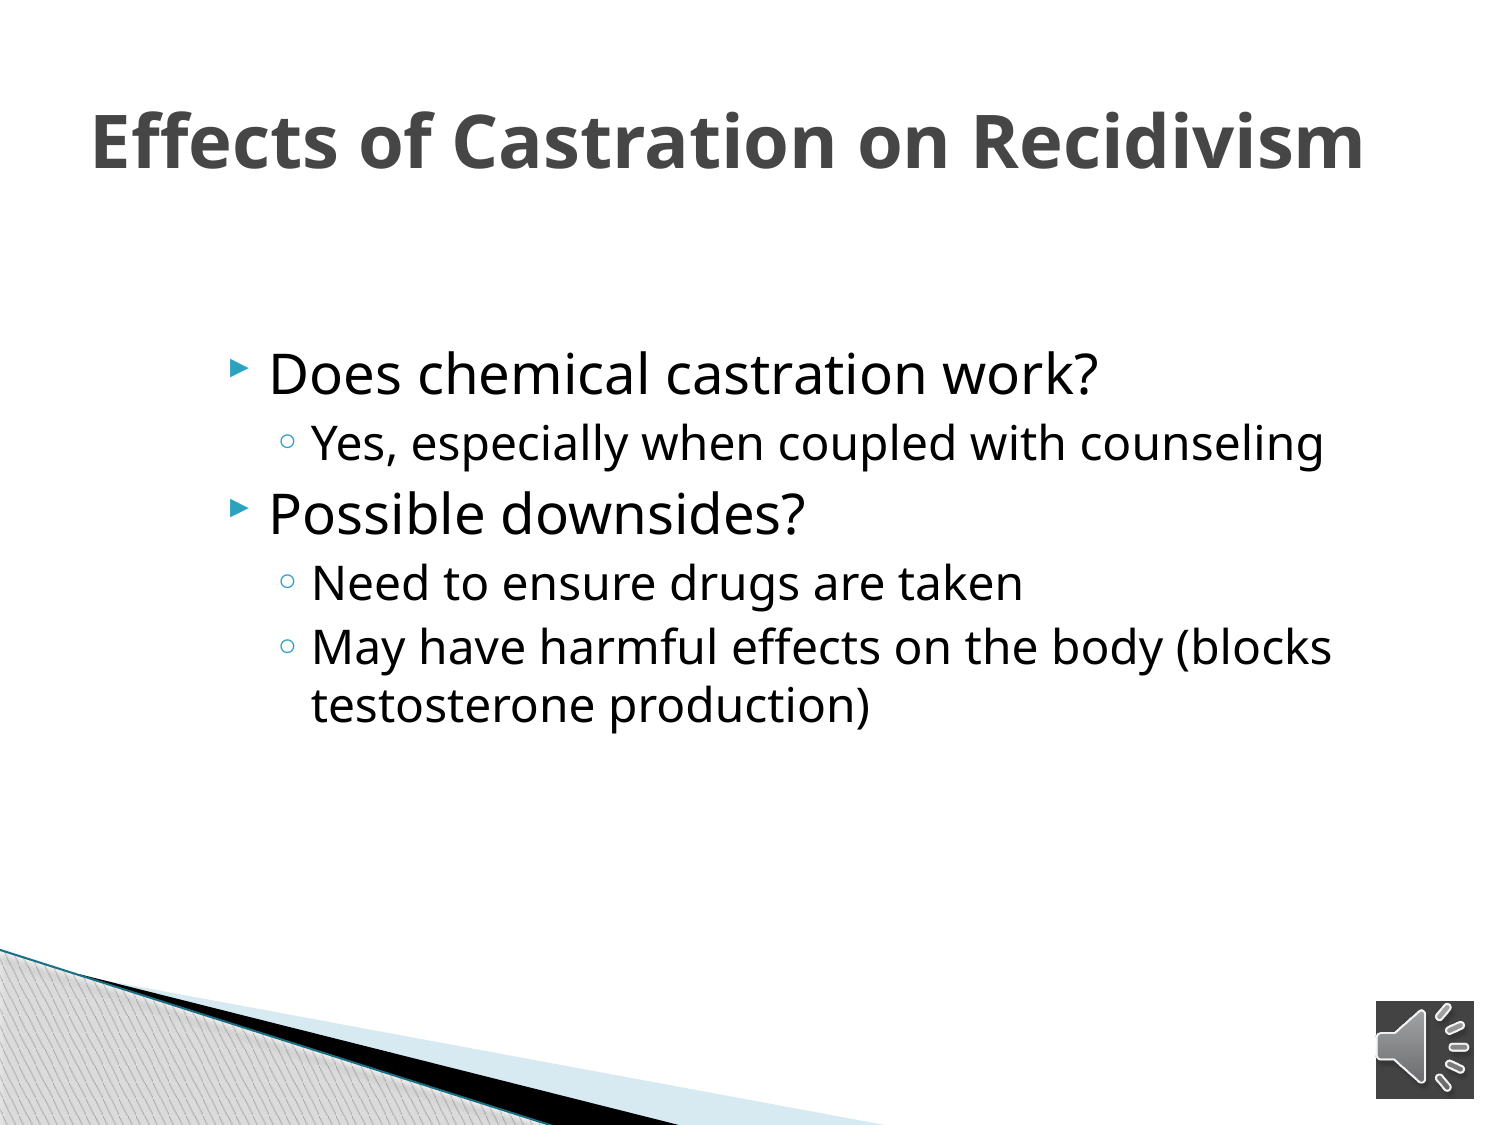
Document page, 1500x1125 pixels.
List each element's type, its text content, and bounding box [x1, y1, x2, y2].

picture [1374, 999, 1476, 1101]
list Does chemical castration work? Yes, especially when coupled with counseling Possible downsides? Need to ensure drugs are taken May have harmful effects on the body (blocks testosterone production) [193, 331, 1469, 975]
title Effects of Castration on Recidivism [75, 45, 1425, 233]
